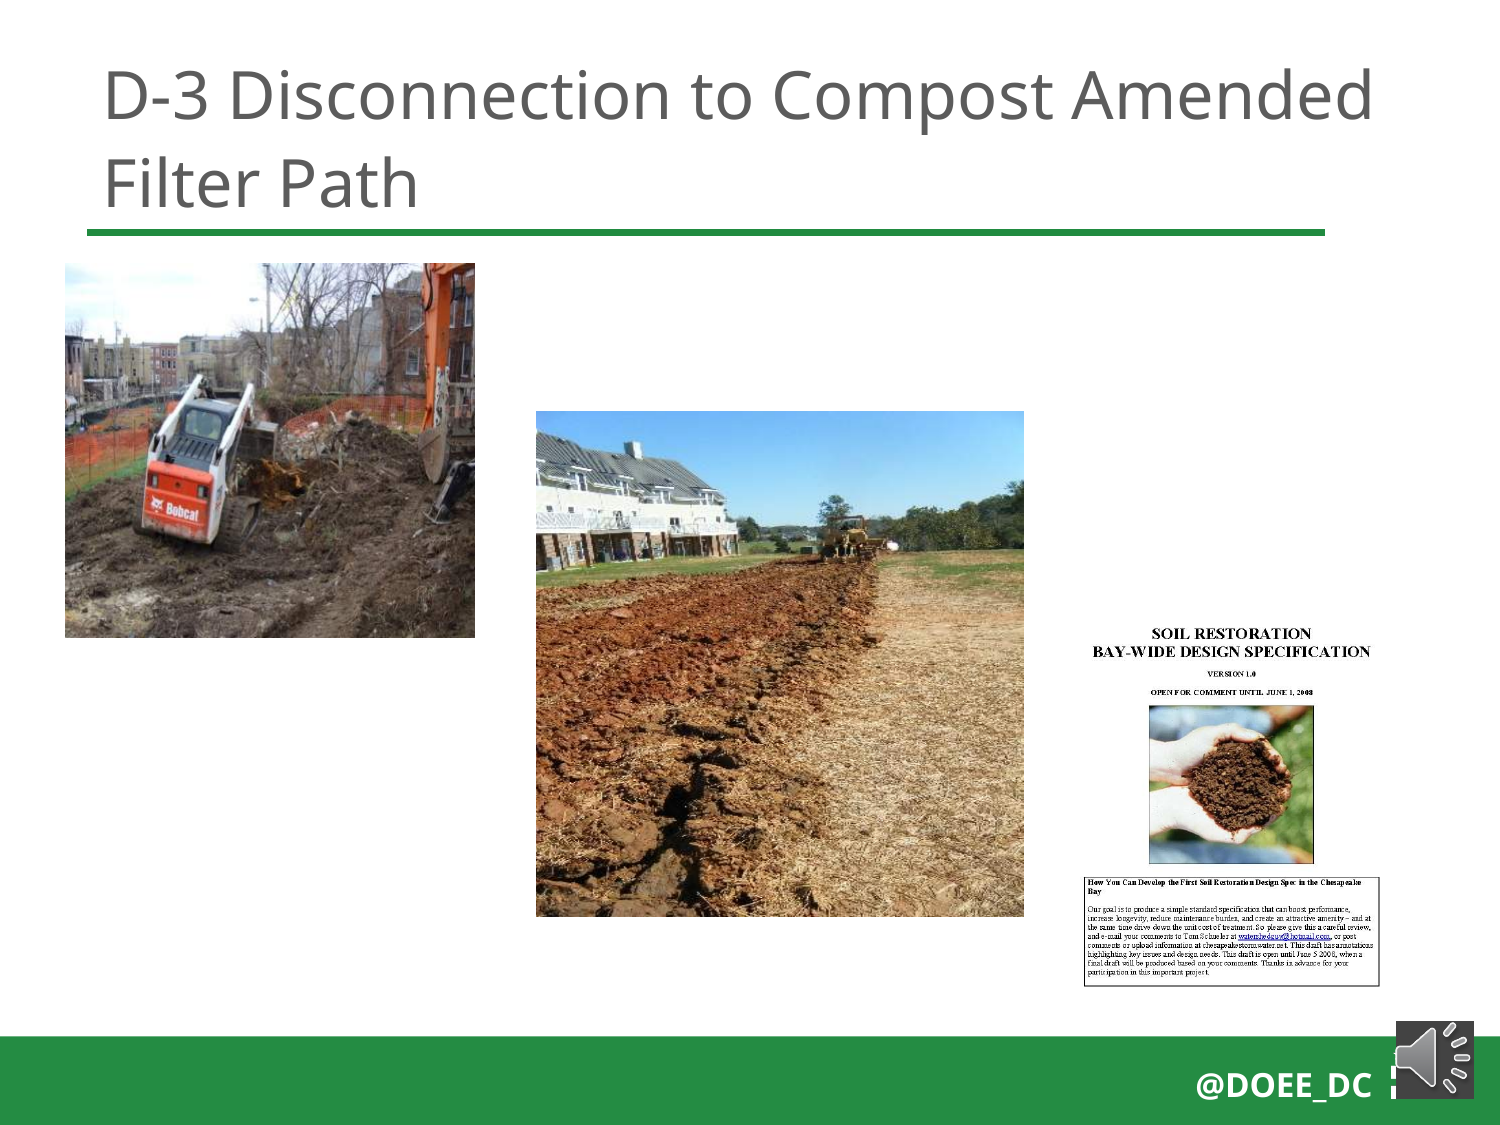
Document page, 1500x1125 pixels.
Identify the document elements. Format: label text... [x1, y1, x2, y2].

text_box D-3 Disconnection to Compost Amended Filter Path [87, 45, 1438, 233]
picture [1387, 1019, 1476, 1104]
text_box @DC [1174, 1051, 1382, 1056]
text_box [0, 1034, 1500, 1125]
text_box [64, 263, 1436, 1003]
text_box @DOEE_DC [1162, 1056, 1388, 1112]
